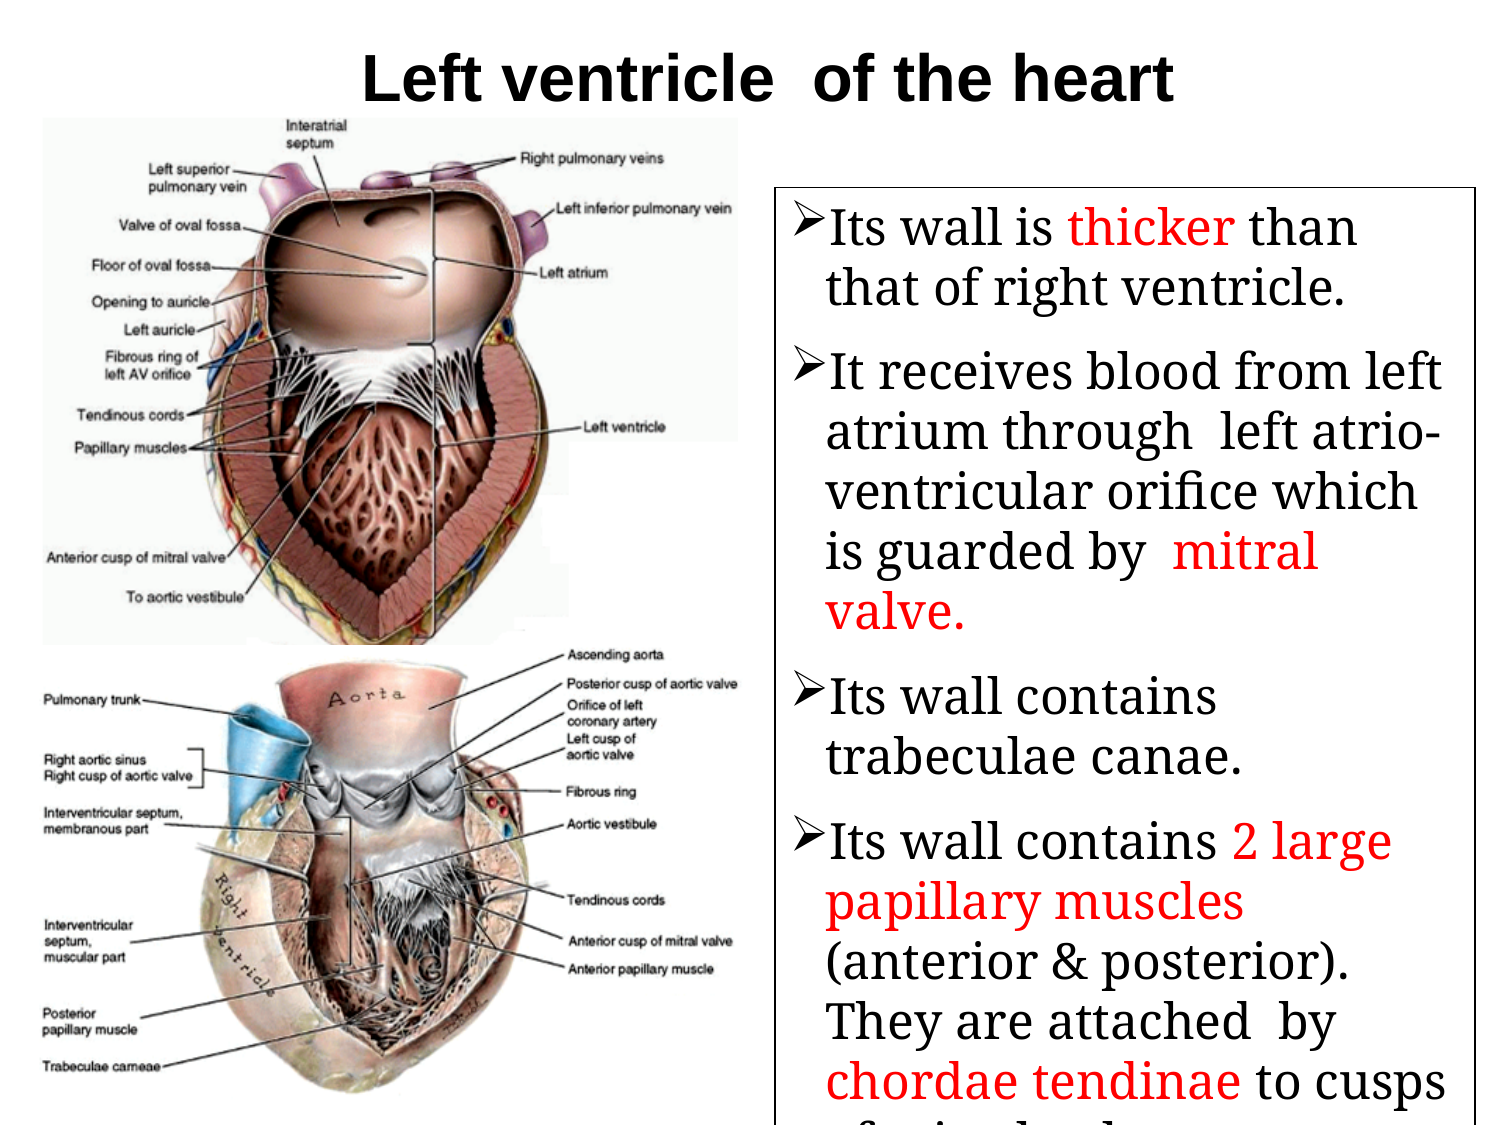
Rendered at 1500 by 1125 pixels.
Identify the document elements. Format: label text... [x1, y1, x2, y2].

picture [37, 115, 743, 1101]
text_box Its wall is thicker than that of right ventricle. It receives blood from left atrium through left atrio-ventricular orifice which is guarded by mitral valve. Its wall contains trabeculae canae. Its wall contains 2 large papillary muscles (anterior & posterior). They are attached by chordae tendinae to cusps of mitral valve. [774, 187, 1475, 1125]
title Left ventricle of the heart [74, 0, 1426, 151]
